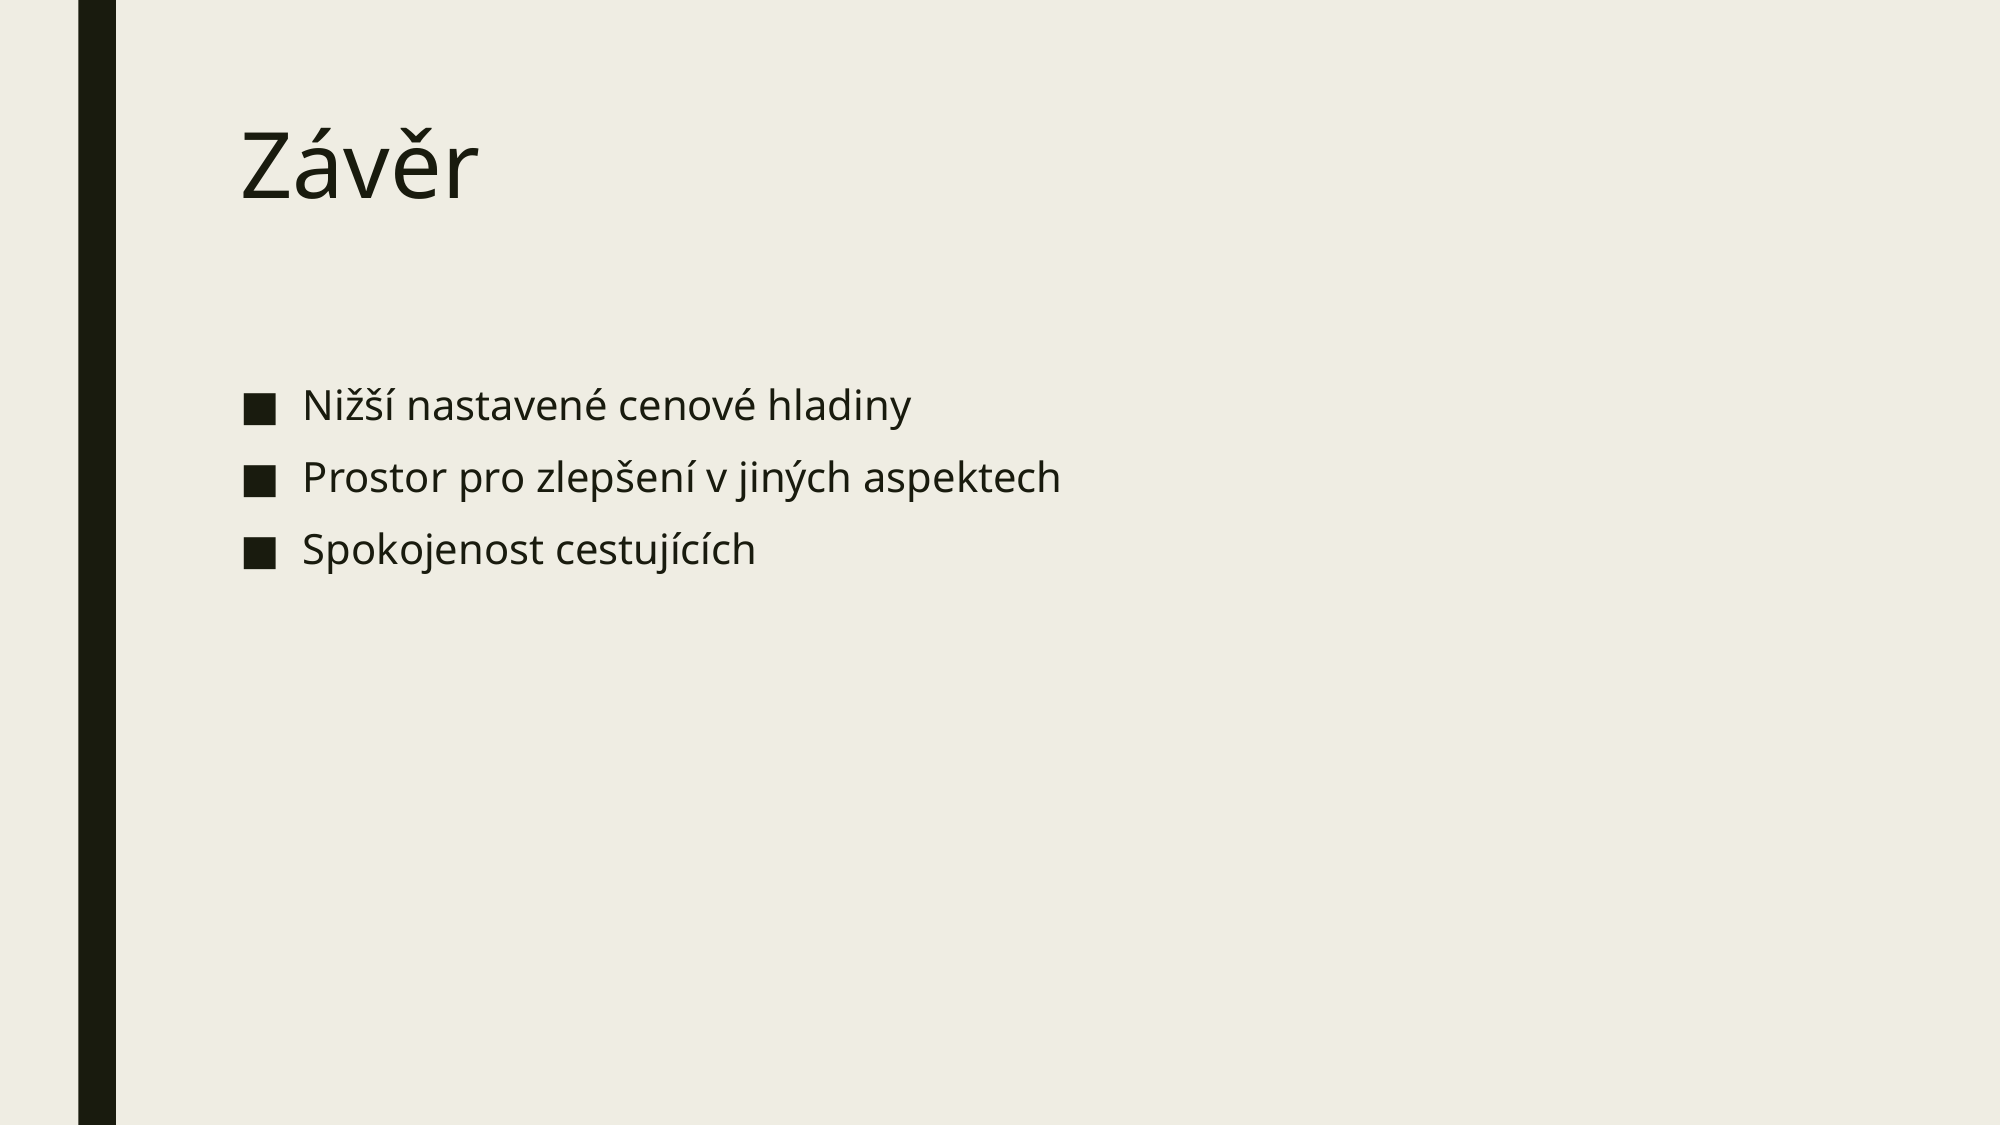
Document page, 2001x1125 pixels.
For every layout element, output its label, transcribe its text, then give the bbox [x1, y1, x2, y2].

title Závěr [225, 112, 1800, 357]
list Nižší nastavené cenové hladiny Prostor pro zlepšení v jiných aspektech Spokojenost cestujících [225, 375, 1800, 963]
